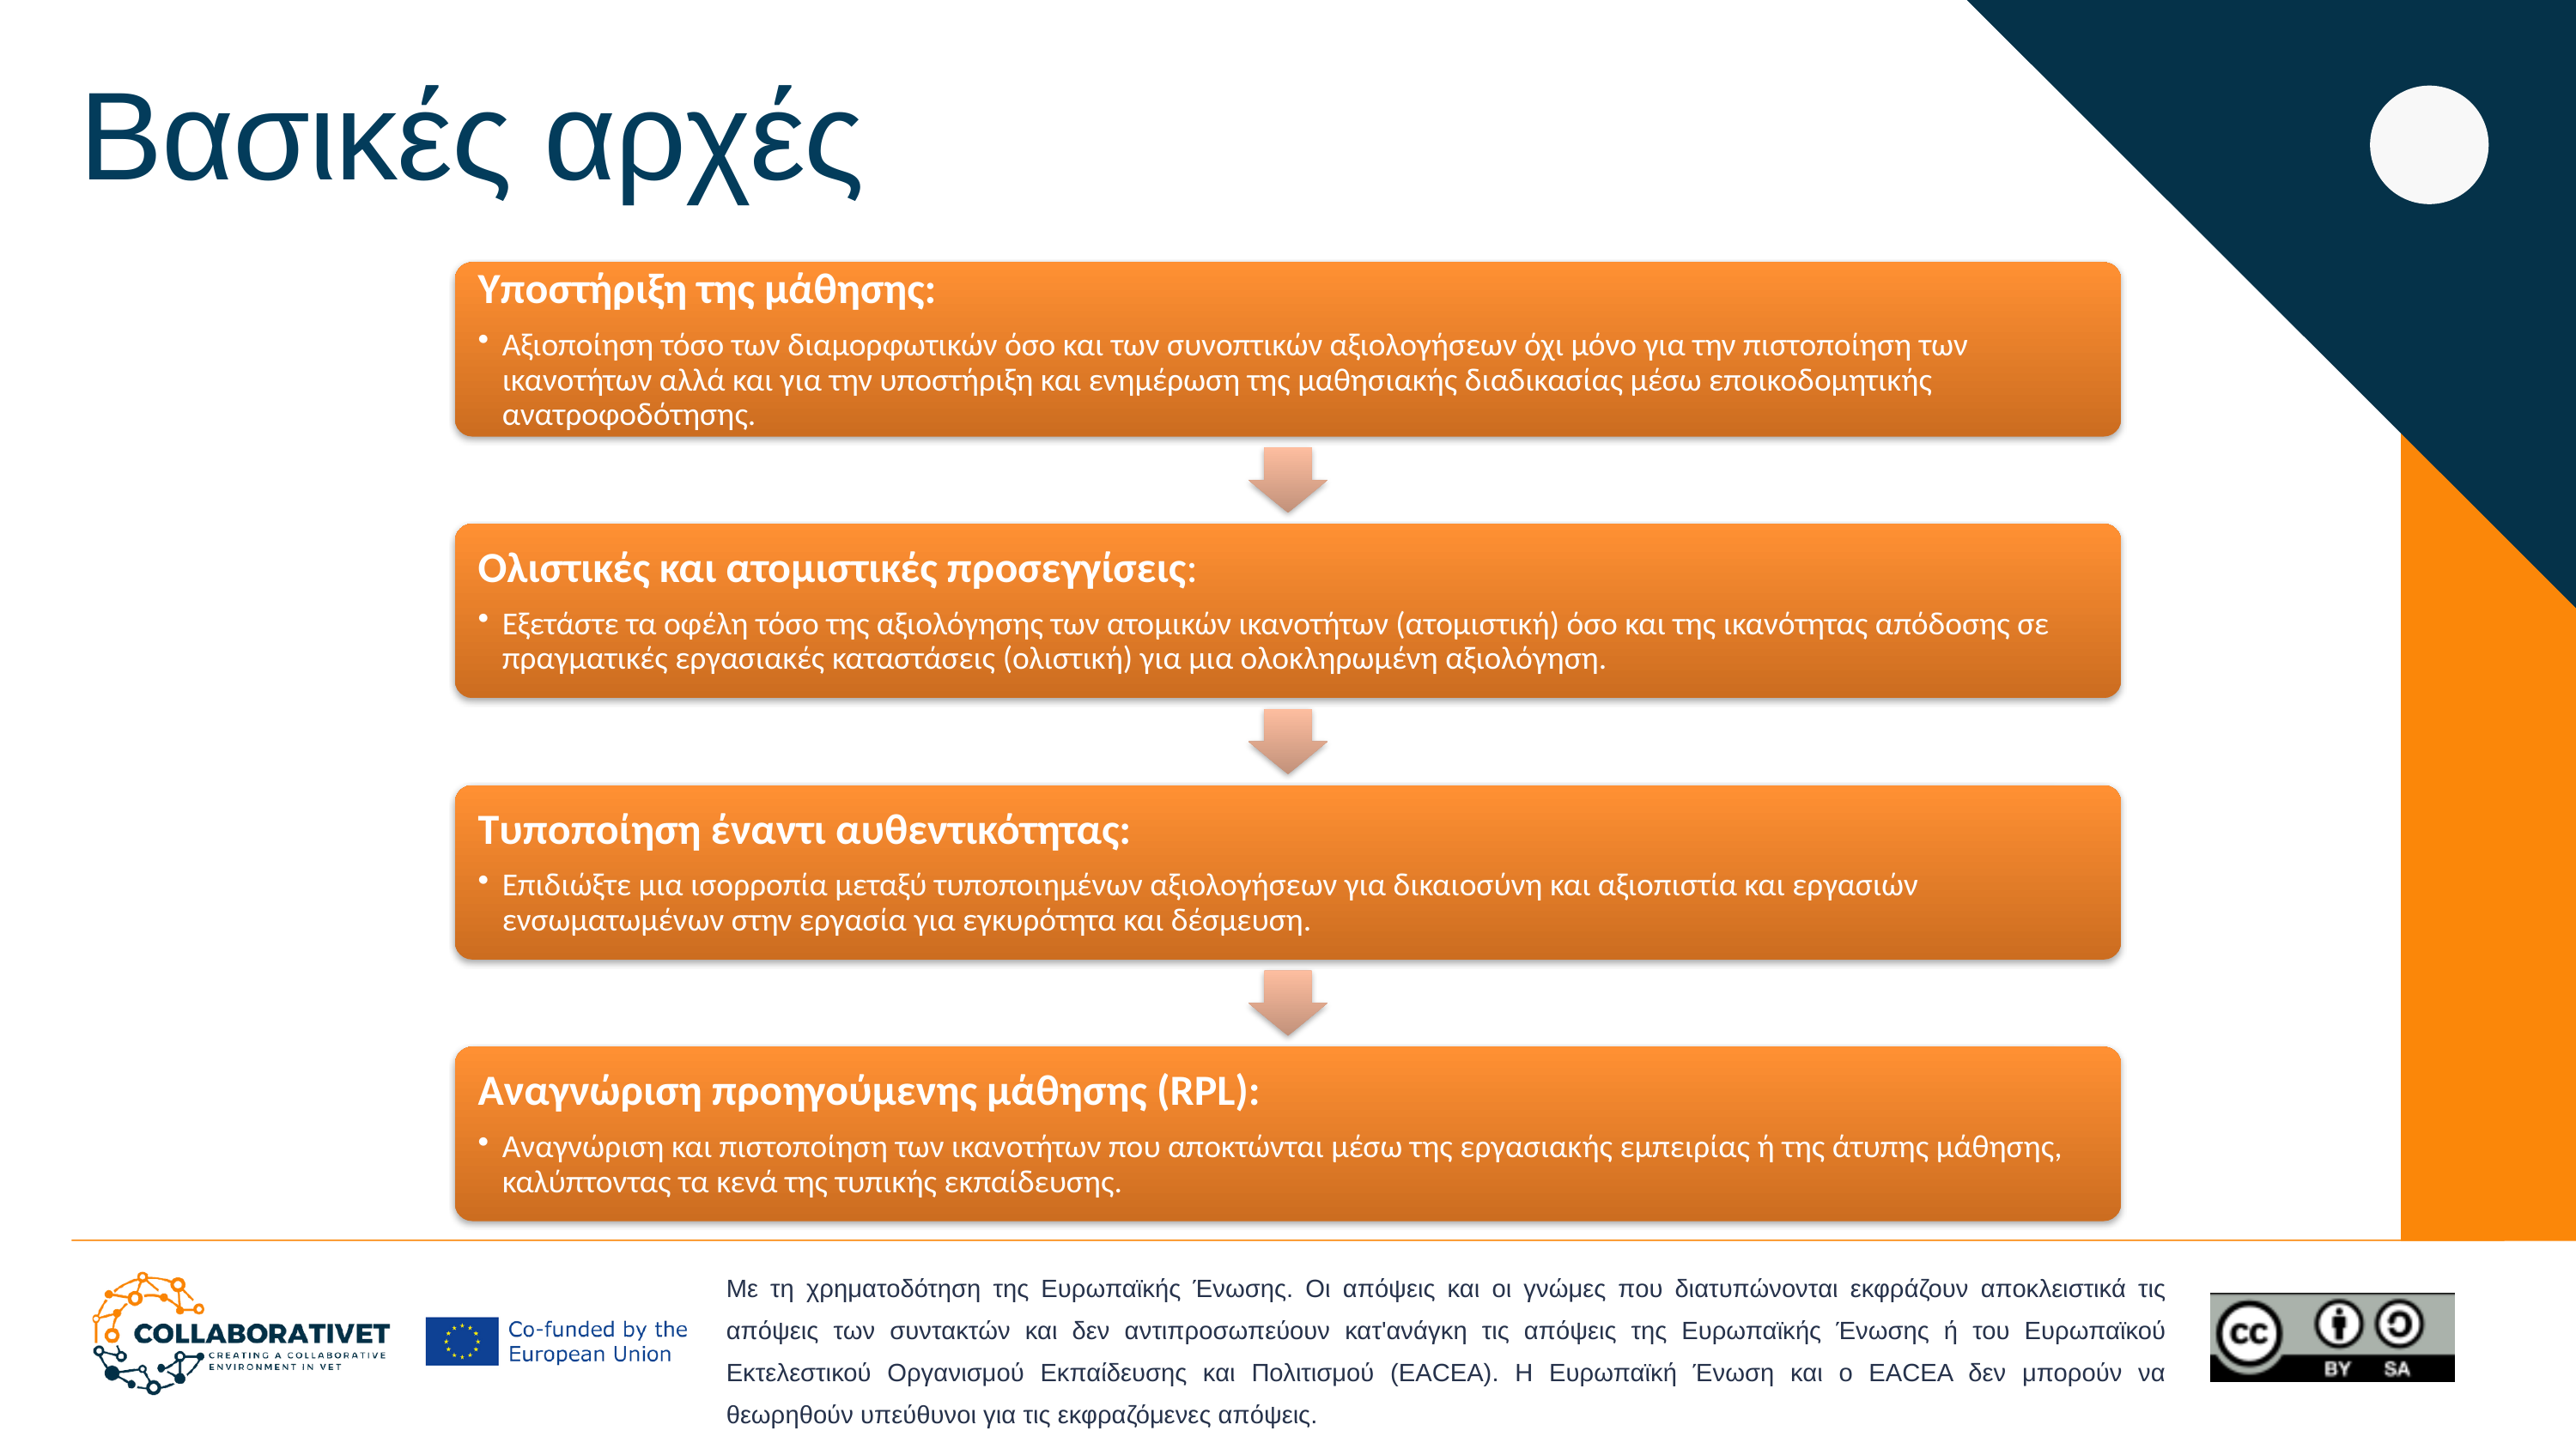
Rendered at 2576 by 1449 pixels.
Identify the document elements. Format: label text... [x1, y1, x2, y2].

text_box [409, 1300, 712, 1382]
text_box Με τη χρηματοδότηση της Ευρωπαϊκής Ένωσης. Οι απόψεις και οι γνώμες που διατυπώνονται εκφράζουν αποκλειστικά τις απόψεις των συντακτών και δεν αντιπροσωπεύουν κατ'ανάγκη τις απόψεις της Ευρωπαϊκής Ένωσης ή του Ευρωπαϊκού Εκτελεστικού Οργανισμού Εκπαίδευσης και Πολιτισμού (EACEA). Η Ευρωπαϊκή Ένωση και ο EACEA δεν μπορούν να θεωρηθούν υπεύθυνοι για τις εκφραζόμενες απόψεις. [726, 1260, 2167, 1429]
picture [2210, 1293, 2455, 1382]
text_box [78, 1179, 408, 1449]
text_box Βασικές αρχές [79, 67, 1962, 205]
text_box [1966, 0, 2576, 609]
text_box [2369, 85, 2489, 205]
text_box [2401, 615, 2576, 1241]
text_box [454, 261, 2122, 1222]
